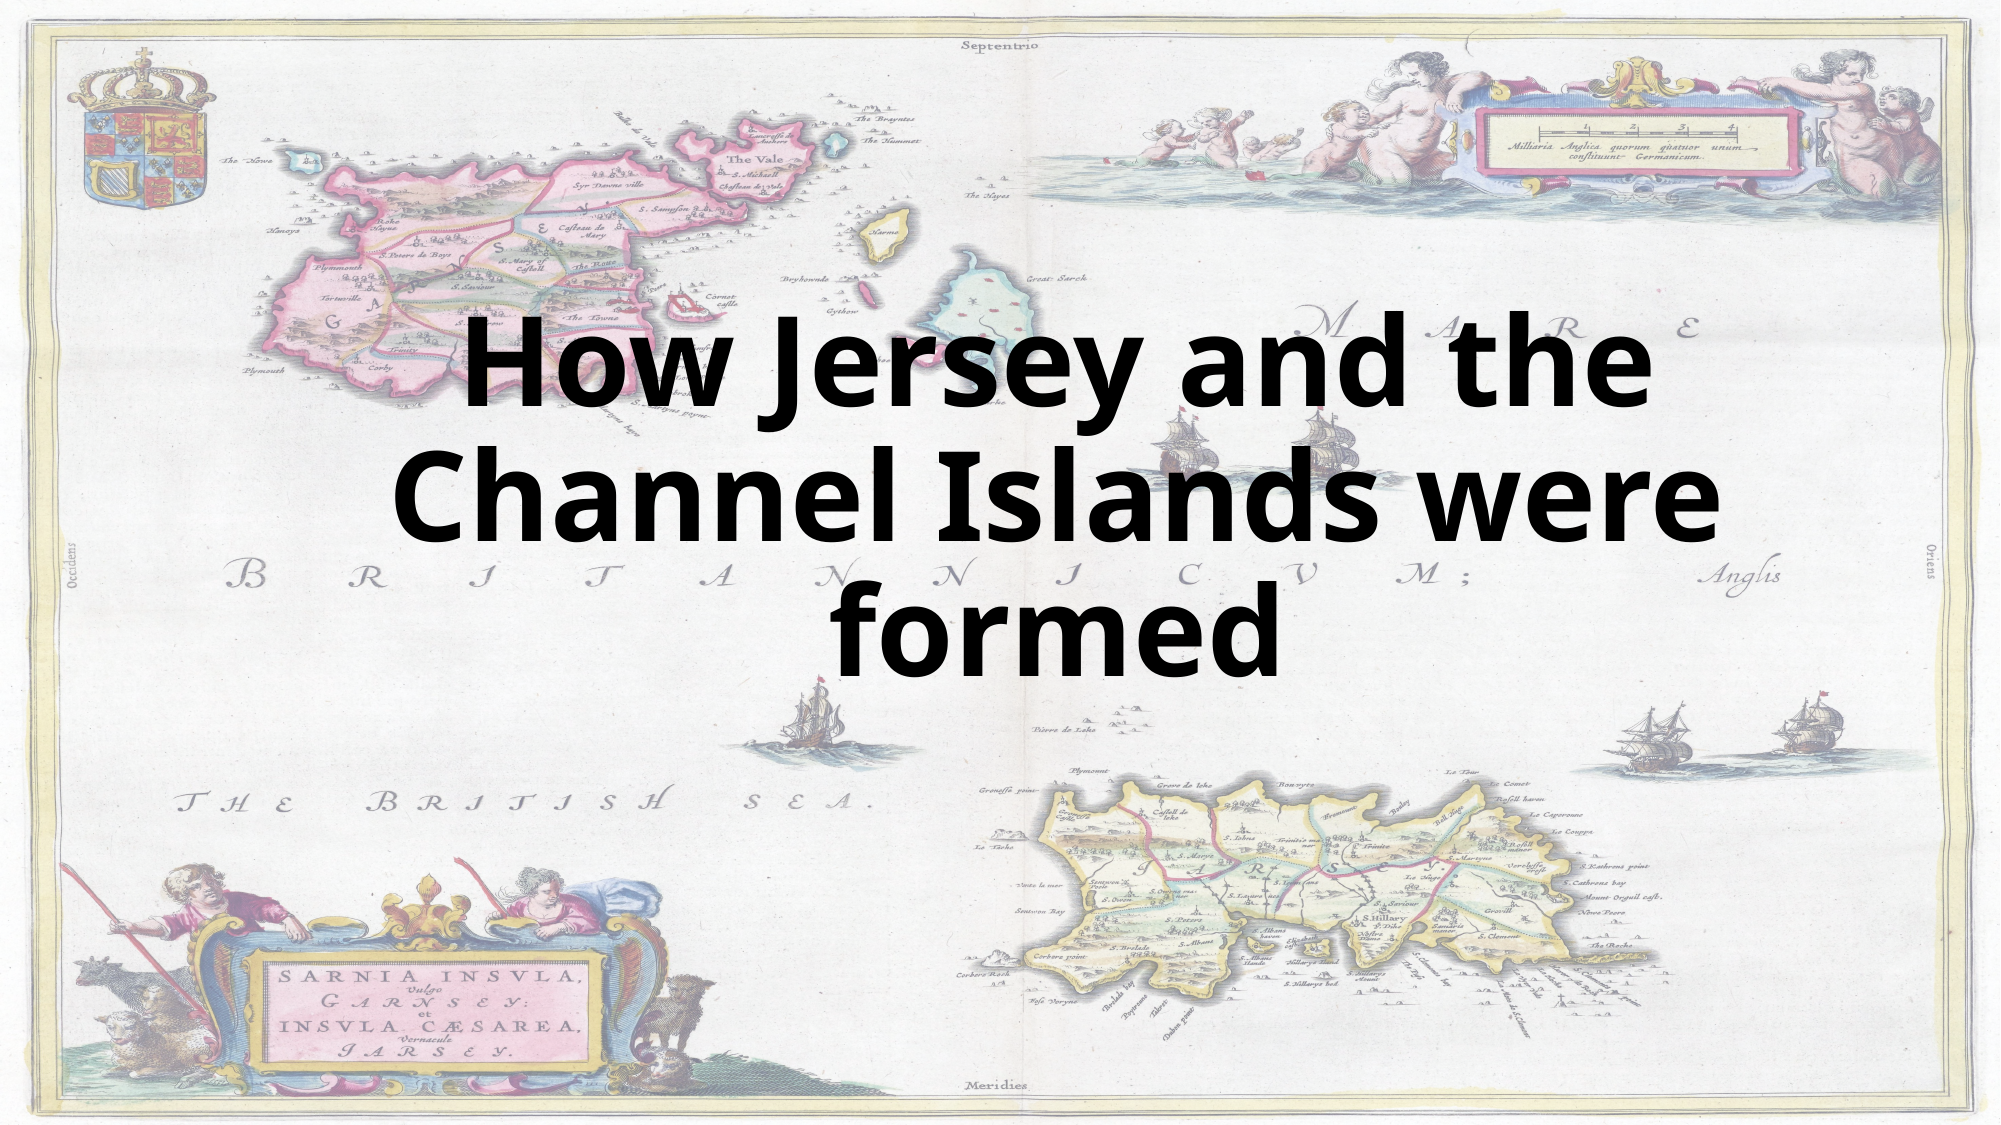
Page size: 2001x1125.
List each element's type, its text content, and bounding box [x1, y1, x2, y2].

title How Jersey and the Channel Islands were formed [307, 319, 1808, 711]
